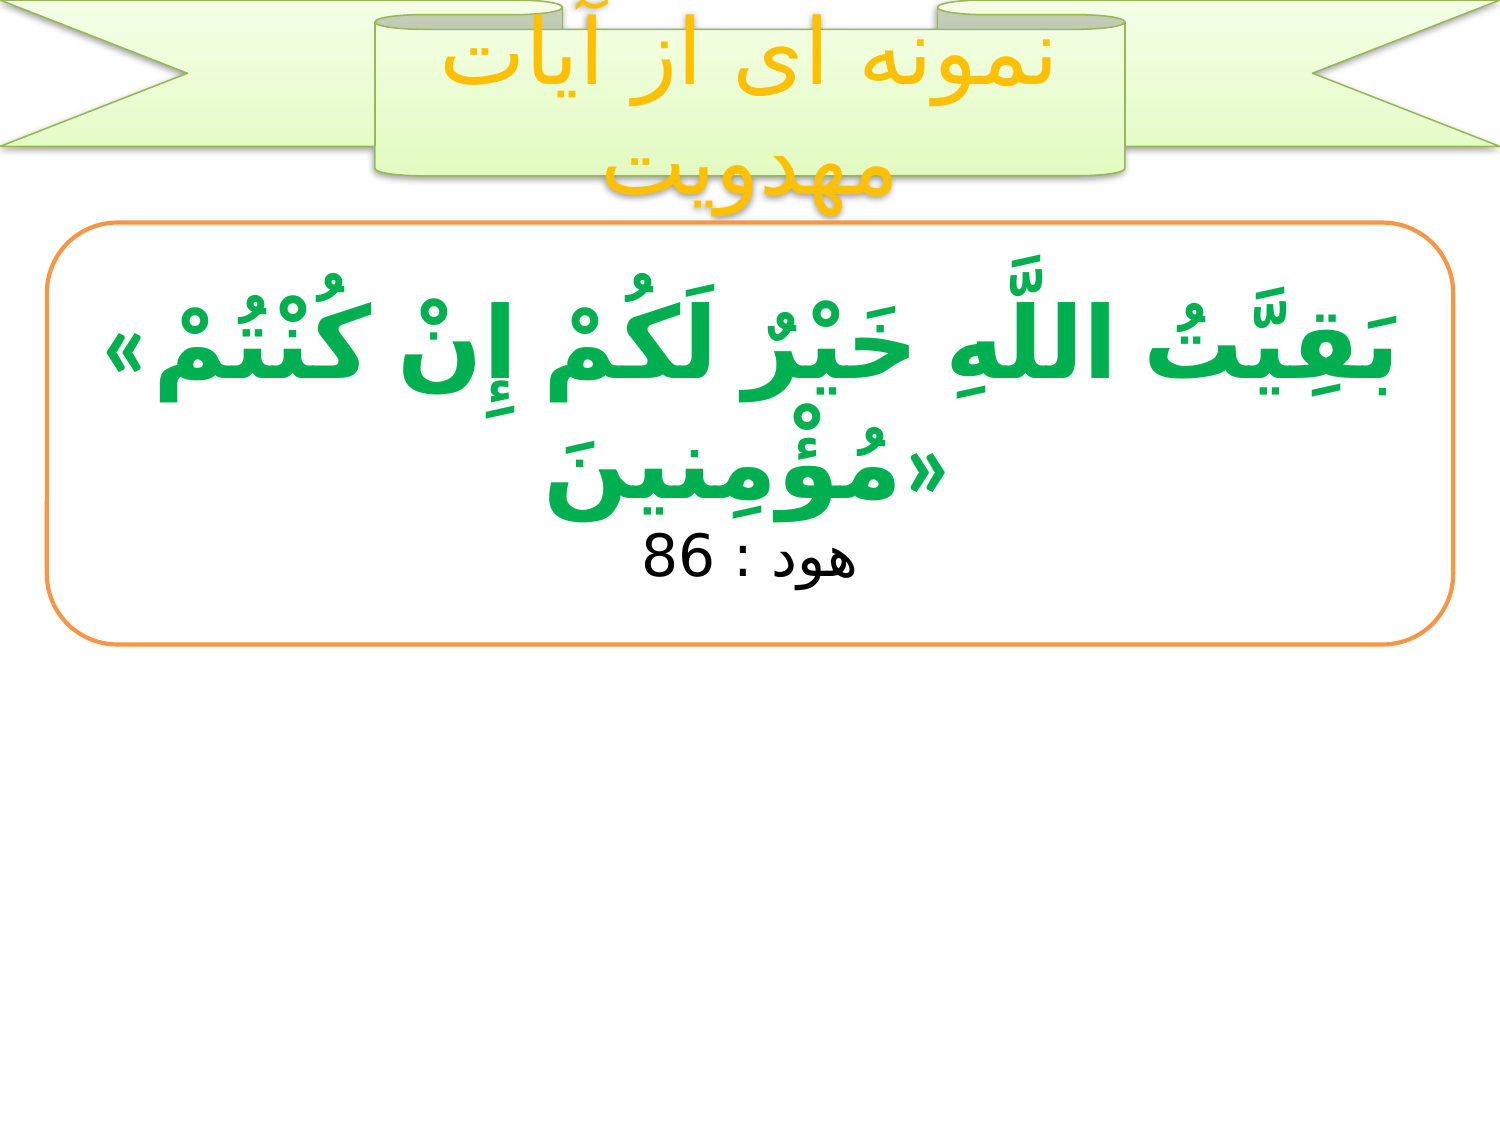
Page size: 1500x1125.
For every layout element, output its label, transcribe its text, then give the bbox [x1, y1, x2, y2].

text_box «بَقِيَّتُ اللَّهِ خَيْرٌ لَكُمْ إِنْ كُنْتُمْ مُؤْمِنينَ» هود : 86 [44, 220, 1456, 647]
text_box نمونه ای از آیات مهدویت [0, 0, 1500, 177]
